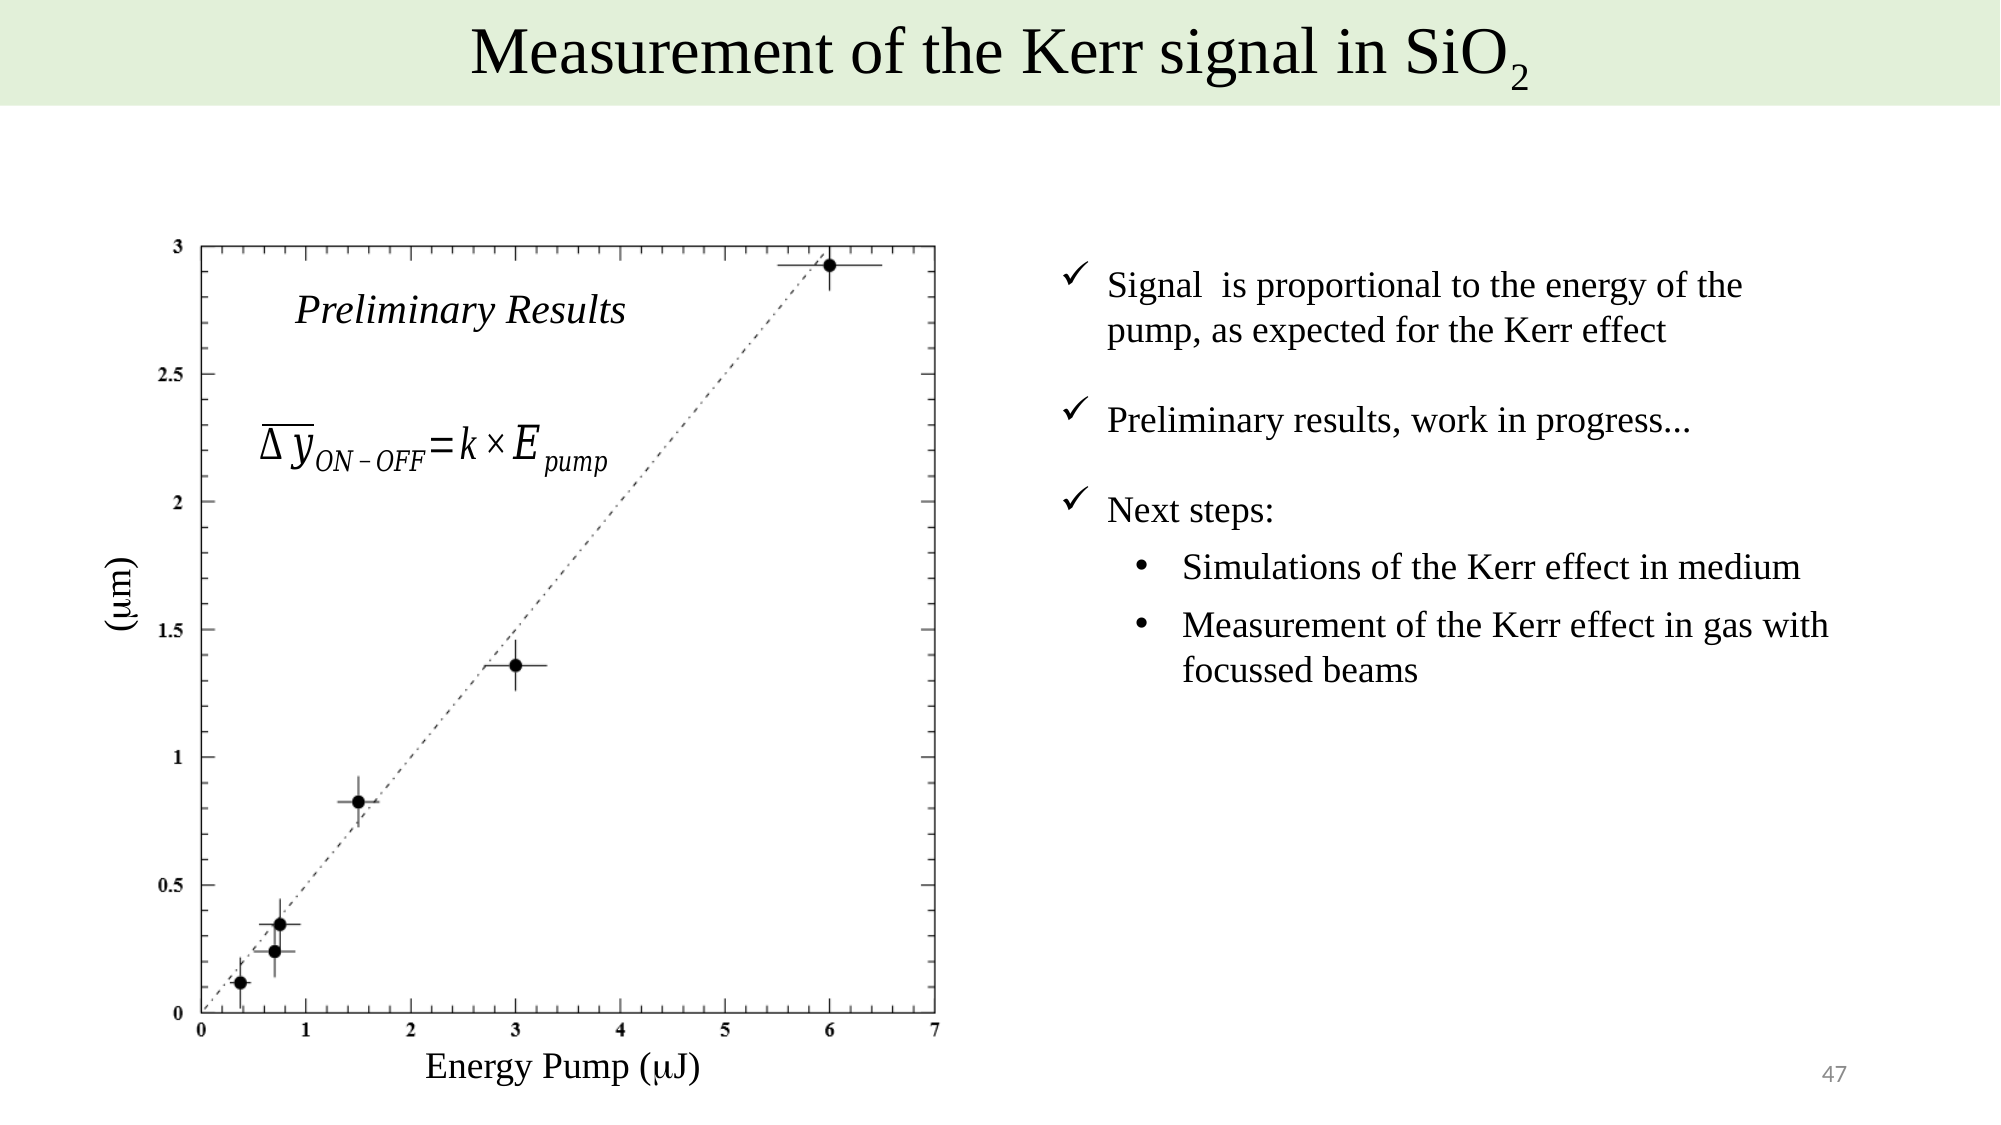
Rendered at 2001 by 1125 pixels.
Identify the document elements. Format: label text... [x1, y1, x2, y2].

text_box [92, 233, 949, 1091]
slide_number 47 [1412, 1042, 1863, 1103]
text_box Measurement of the Kerr signal in SiO2 [0, 0, 2000, 106]
